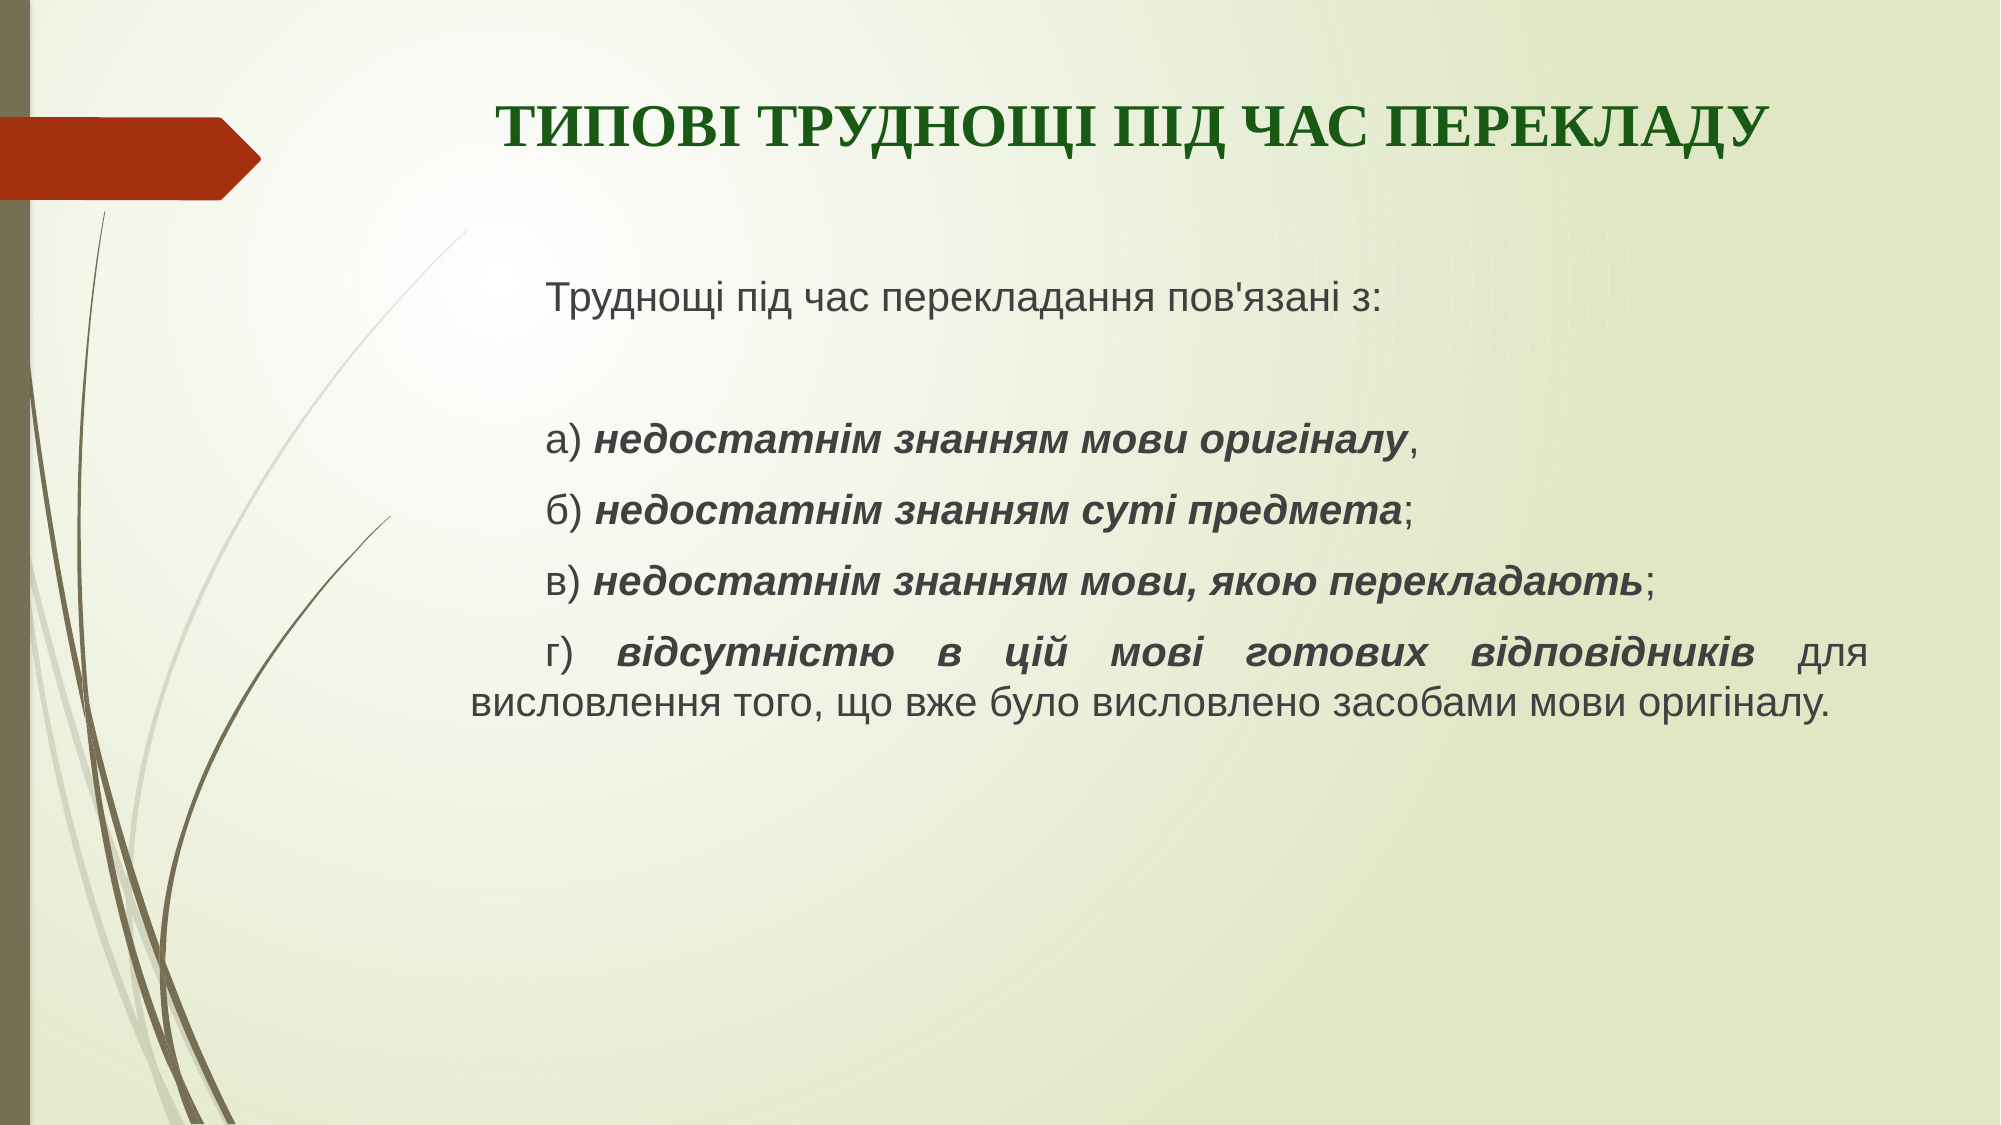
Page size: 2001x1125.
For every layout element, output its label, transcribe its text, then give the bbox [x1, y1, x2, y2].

list Труднощі під час перекладання пов'язані з: а) недостатнім знанням мови оригіналу, б) недостатнім знанням суті предмета; в) недостатнім знанням мови, якою перекладають; г) відсутністю в цій мові готових відповідників для висловлення того, що вже було висловлено засобами мови оригіналу. [398, 262, 1884, 875]
title ТИПОВІ ТРУДНОЩІ ПІД ЧАС ПЕРЕКЛАДУ [480, 78, 1925, 213]
